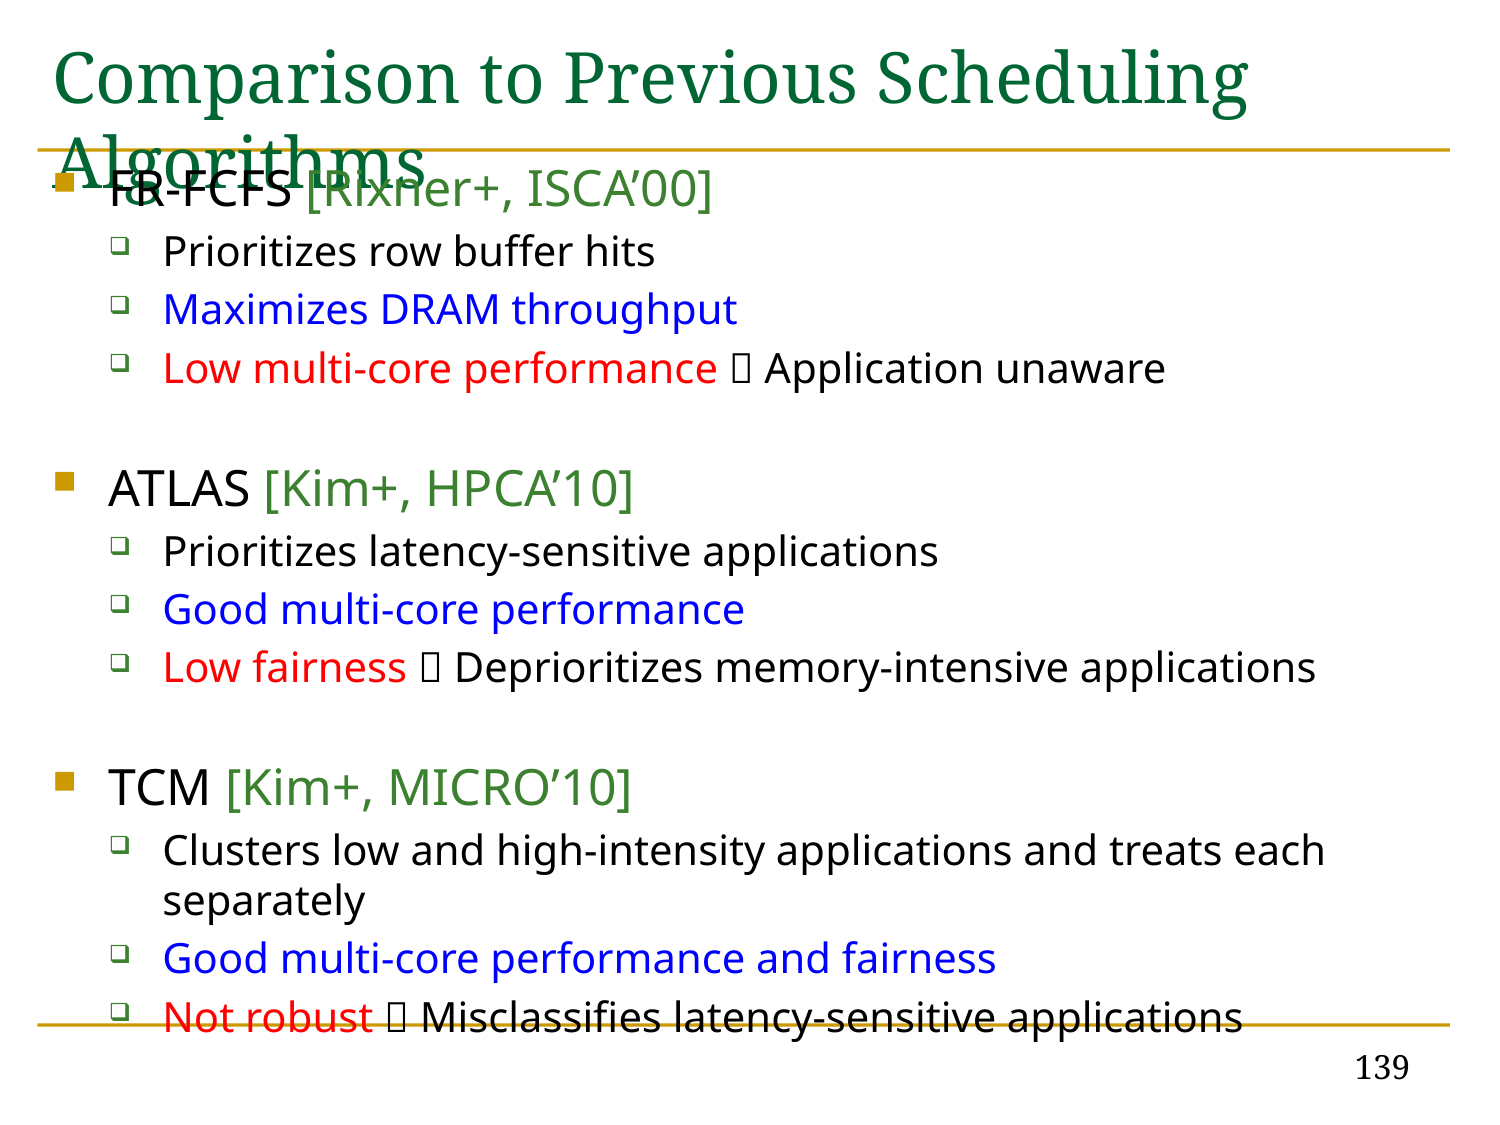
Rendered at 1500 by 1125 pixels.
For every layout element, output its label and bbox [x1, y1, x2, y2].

slide_number [1074, 1023, 1426, 1100]
title [37, 24, 1451, 148]
list [37, 148, 1451, 1026]
